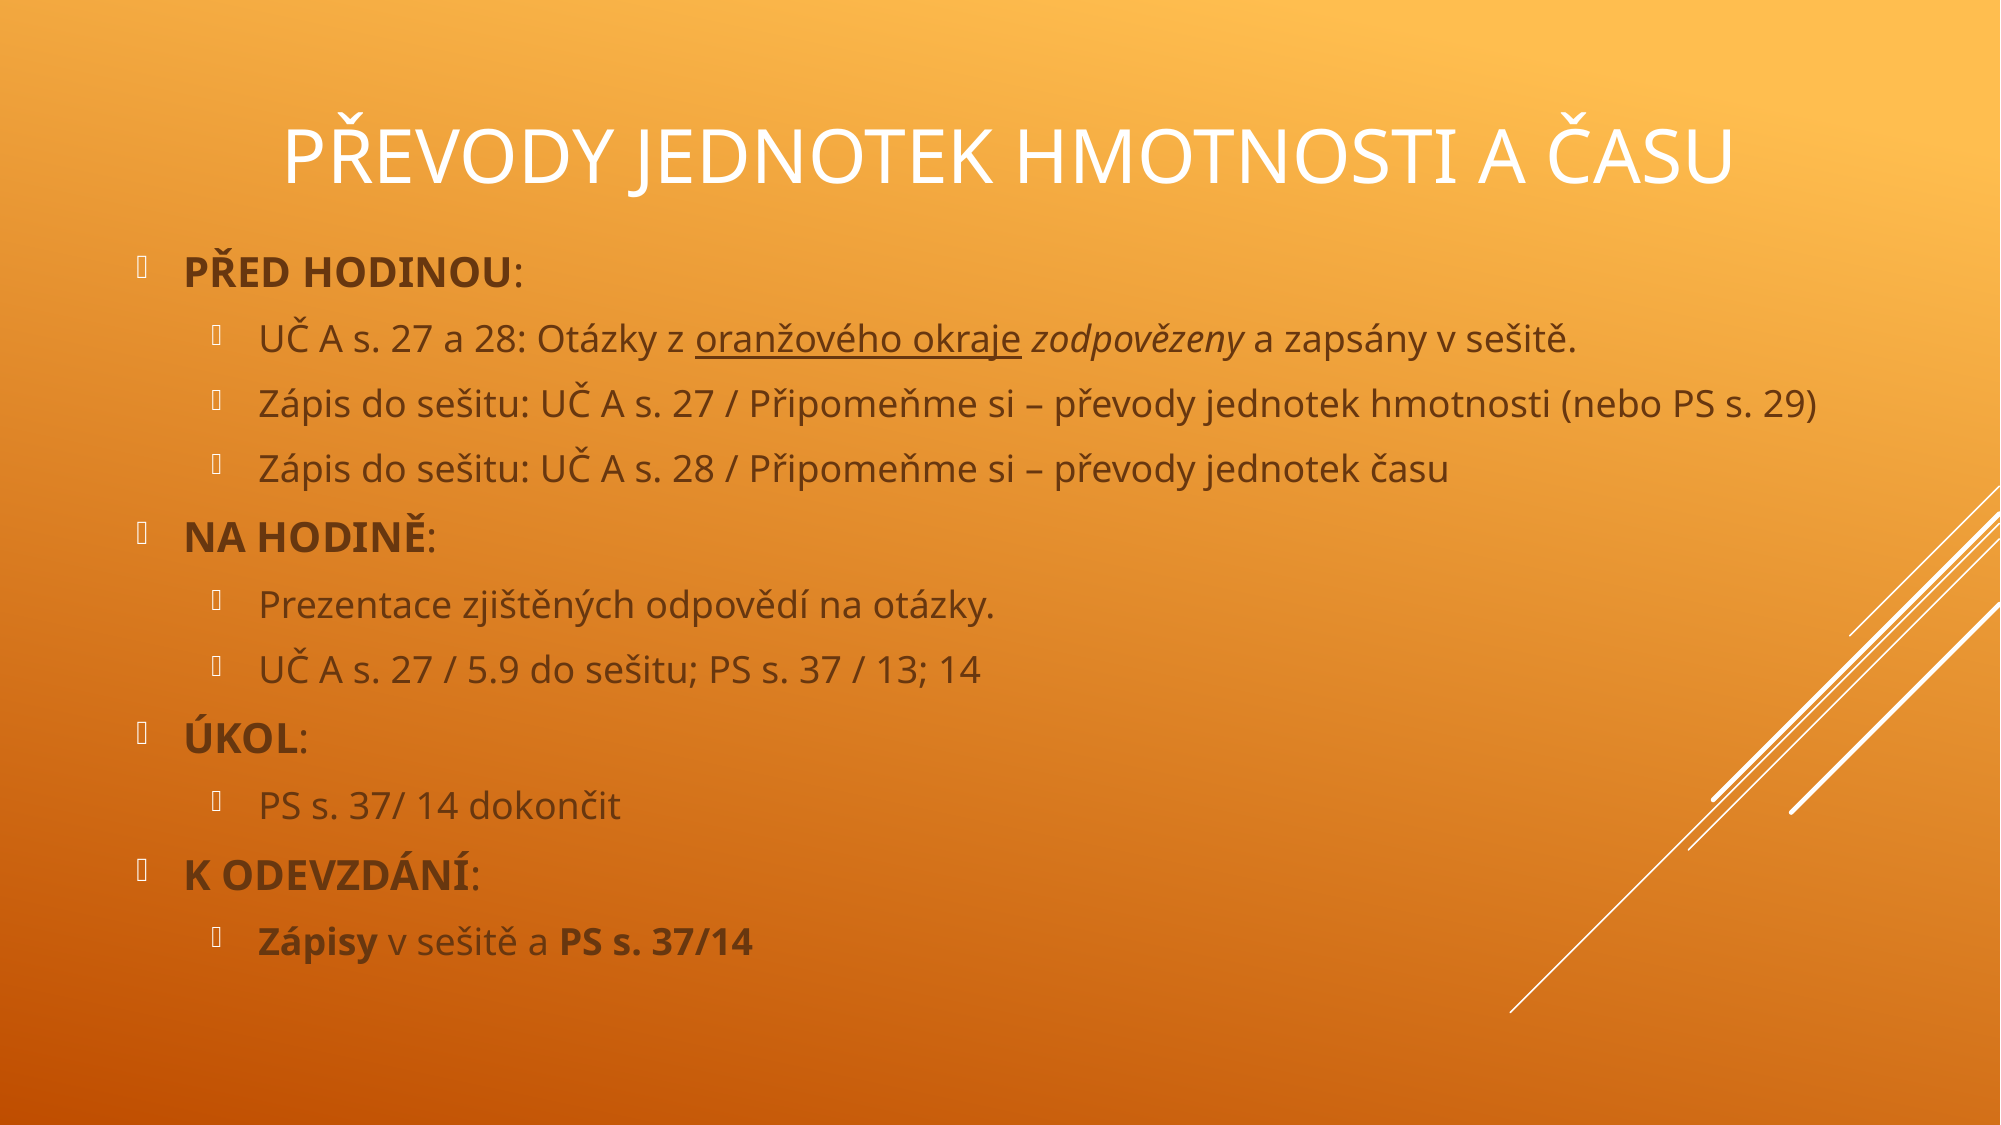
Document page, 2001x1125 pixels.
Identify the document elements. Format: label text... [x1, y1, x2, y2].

list PŘED HODINOU: UČ A s. 27 a 28: Otázky z oranžového okraje zodpovězeny a zapsány v sešitě. Zápis do sešitu: UČ A s. 27 / Připomeňme si – převody jednotek hmotnosti (nebo PS s. 29) Zápis do sešitu: UČ A s. 28 / Připomeňme si – převody jednotek času NA HODINĚ: Prezentace zjištěných odpovědí na otázky. UČ A s. 27 / 5.9 do sešitu; PS s. 37 / 13; 14 ÚKOL: PS s. 37/ 14 dokončit K ODEVZDÁNÍ: Zápisy v sešitě a PS s. 37/14 [121, 197, 1927, 1012]
title PŘEVODY JEDNOTEK HMOTNOSTI A ČASU [104, 31, 1916, 277]
